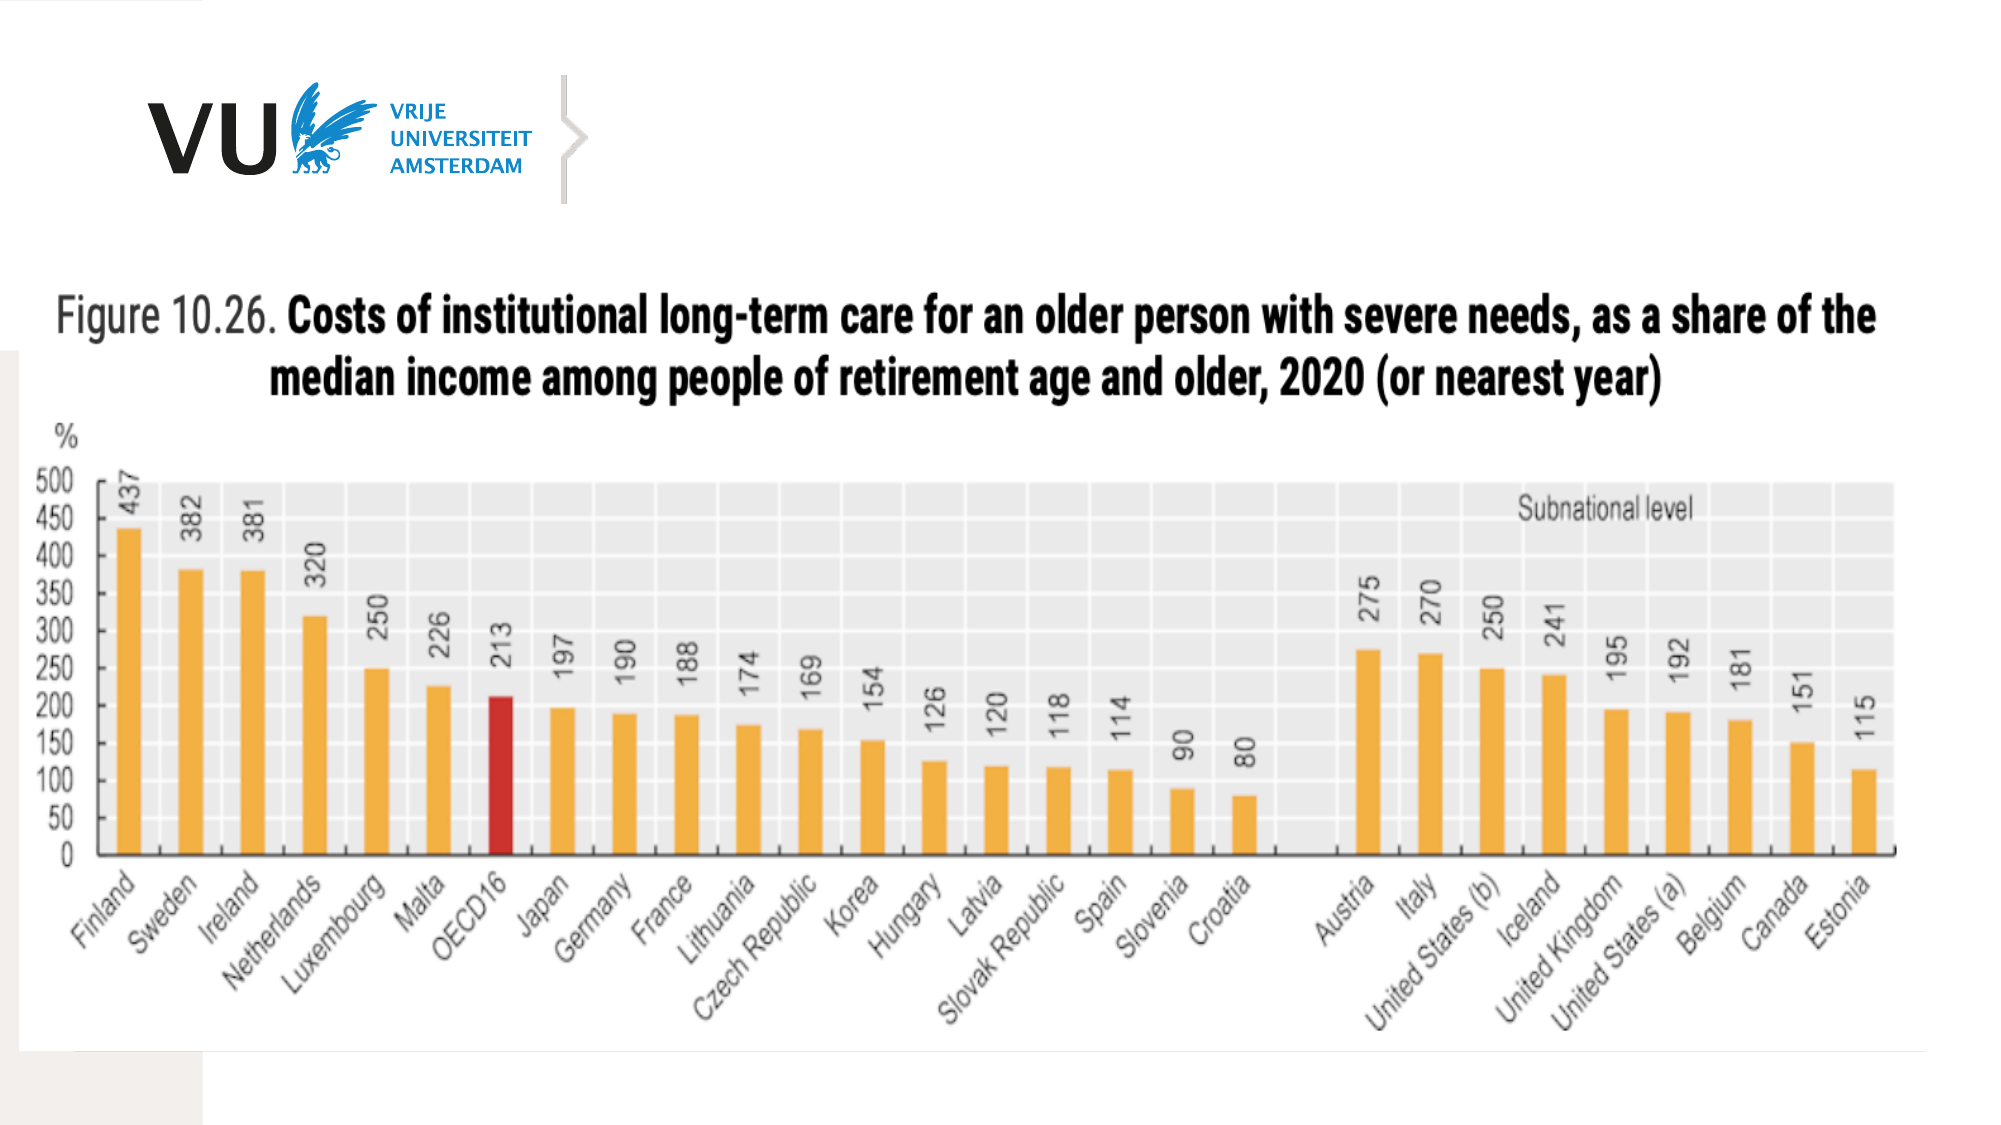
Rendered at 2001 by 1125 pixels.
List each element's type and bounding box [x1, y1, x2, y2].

picture [561, 75, 653, 204]
picture [19, 276, 1927, 1052]
